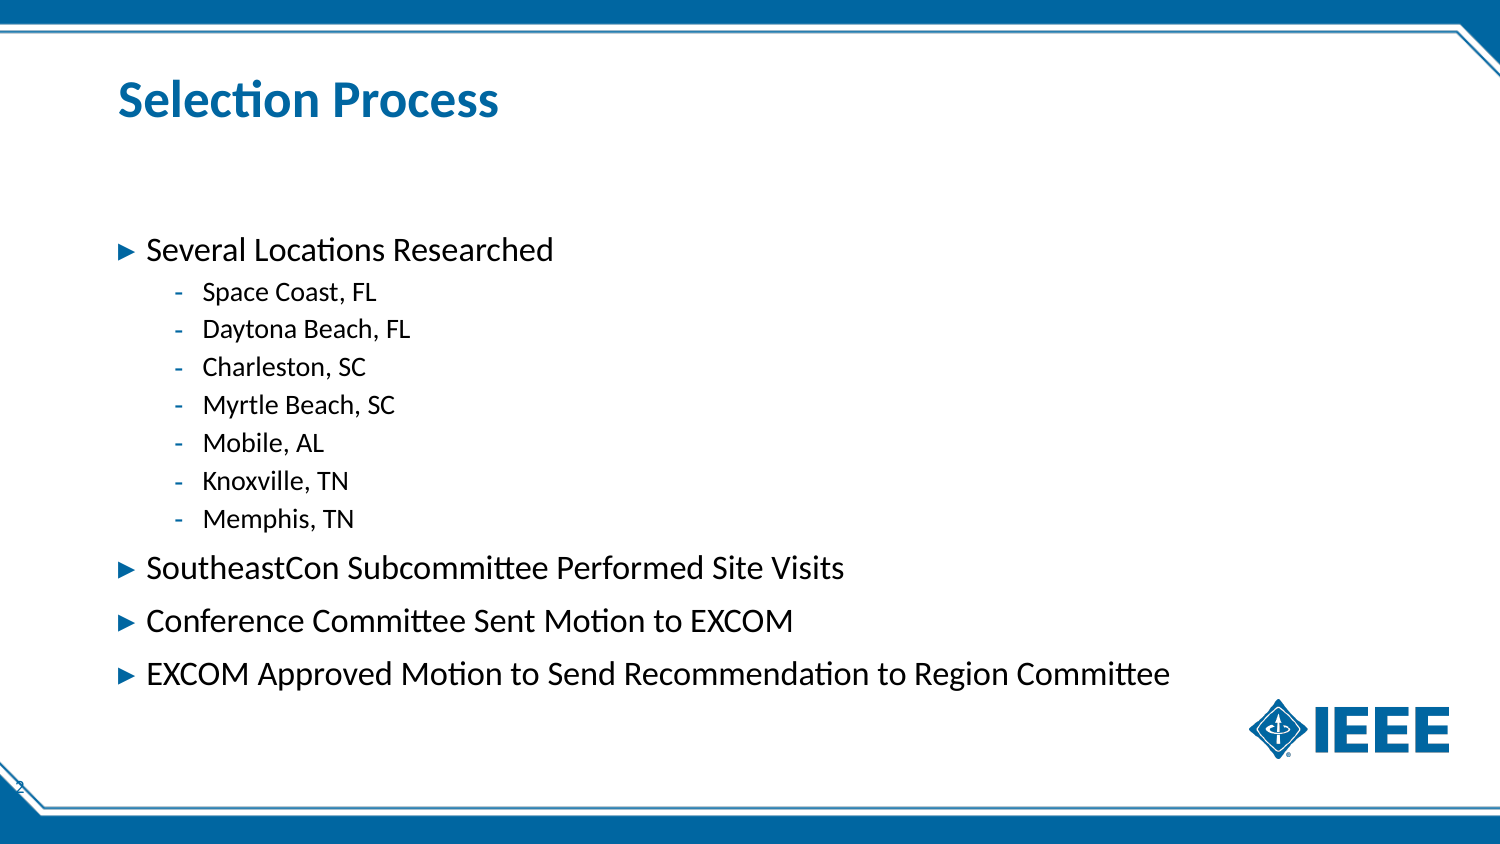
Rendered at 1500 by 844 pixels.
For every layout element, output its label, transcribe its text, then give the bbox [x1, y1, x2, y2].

picture [0, 699, 1500, 844]
title Selection Process [103, 68, 1397, 137]
slide_number 2 [0, 763, 80, 809]
picture [0, 0, 1500, 102]
list Several Locations Researched Space Coast, FL Daytona Beach, FL Charleston, SC Myrtle Beach, SC Mobile, AL Knoxville, TN Memphis, TN SoutheastCon Subcommittee Performed Site Visits Conference Committee Sent Motion to EXCOM EXCOM Approved Motion to Send Recommendation to Region Committee [103, 224, 1397, 710]
